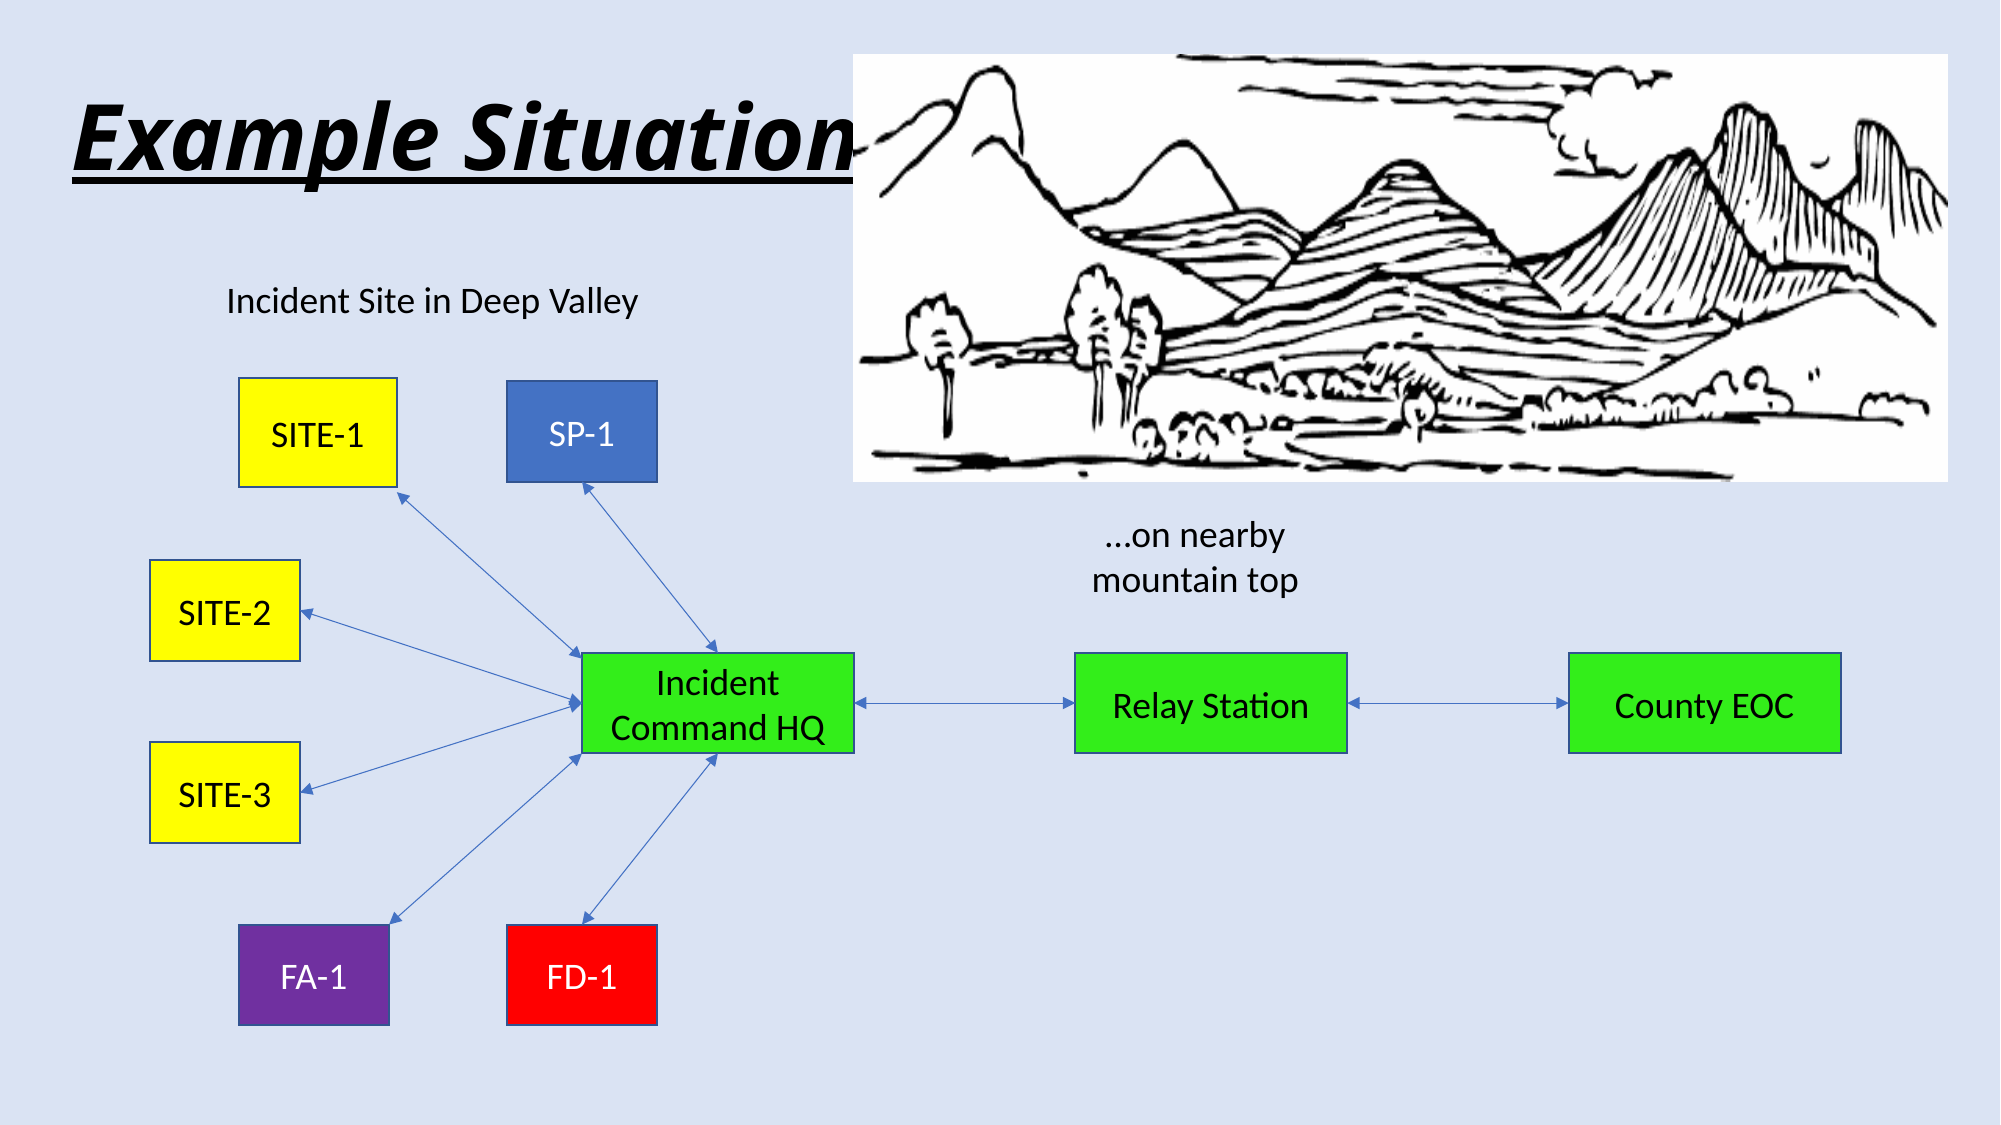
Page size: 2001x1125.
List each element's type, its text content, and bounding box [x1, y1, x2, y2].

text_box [581, 753, 718, 925]
text_box Relay Station [1074, 652, 1348, 754]
text_box Incident Command HQ [582, 652, 855, 754]
text_box FA-1 [238, 924, 390, 1026]
title Example Situation: [56, 62, 853, 219]
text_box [388, 753, 581, 925]
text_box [299, 610, 582, 703]
text_box County EOC [1568, 652, 1842, 754]
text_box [396, 492, 582, 610]
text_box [299, 703, 582, 793]
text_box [581, 481, 718, 653]
picture [853, 54, 1948, 482]
text_box SP-1 [506, 380, 658, 483]
text_box …on nearby mountain top [1076, 502, 1314, 608]
text_box Incident Site in Deep Valley [211, 268, 655, 329]
text_box SITE-1 [238, 377, 398, 488]
text_box FD-1 [506, 925, 658, 1026]
text_box SITE-2 [149, 559, 301, 662]
text_box SITE-3 [149, 741, 301, 844]
